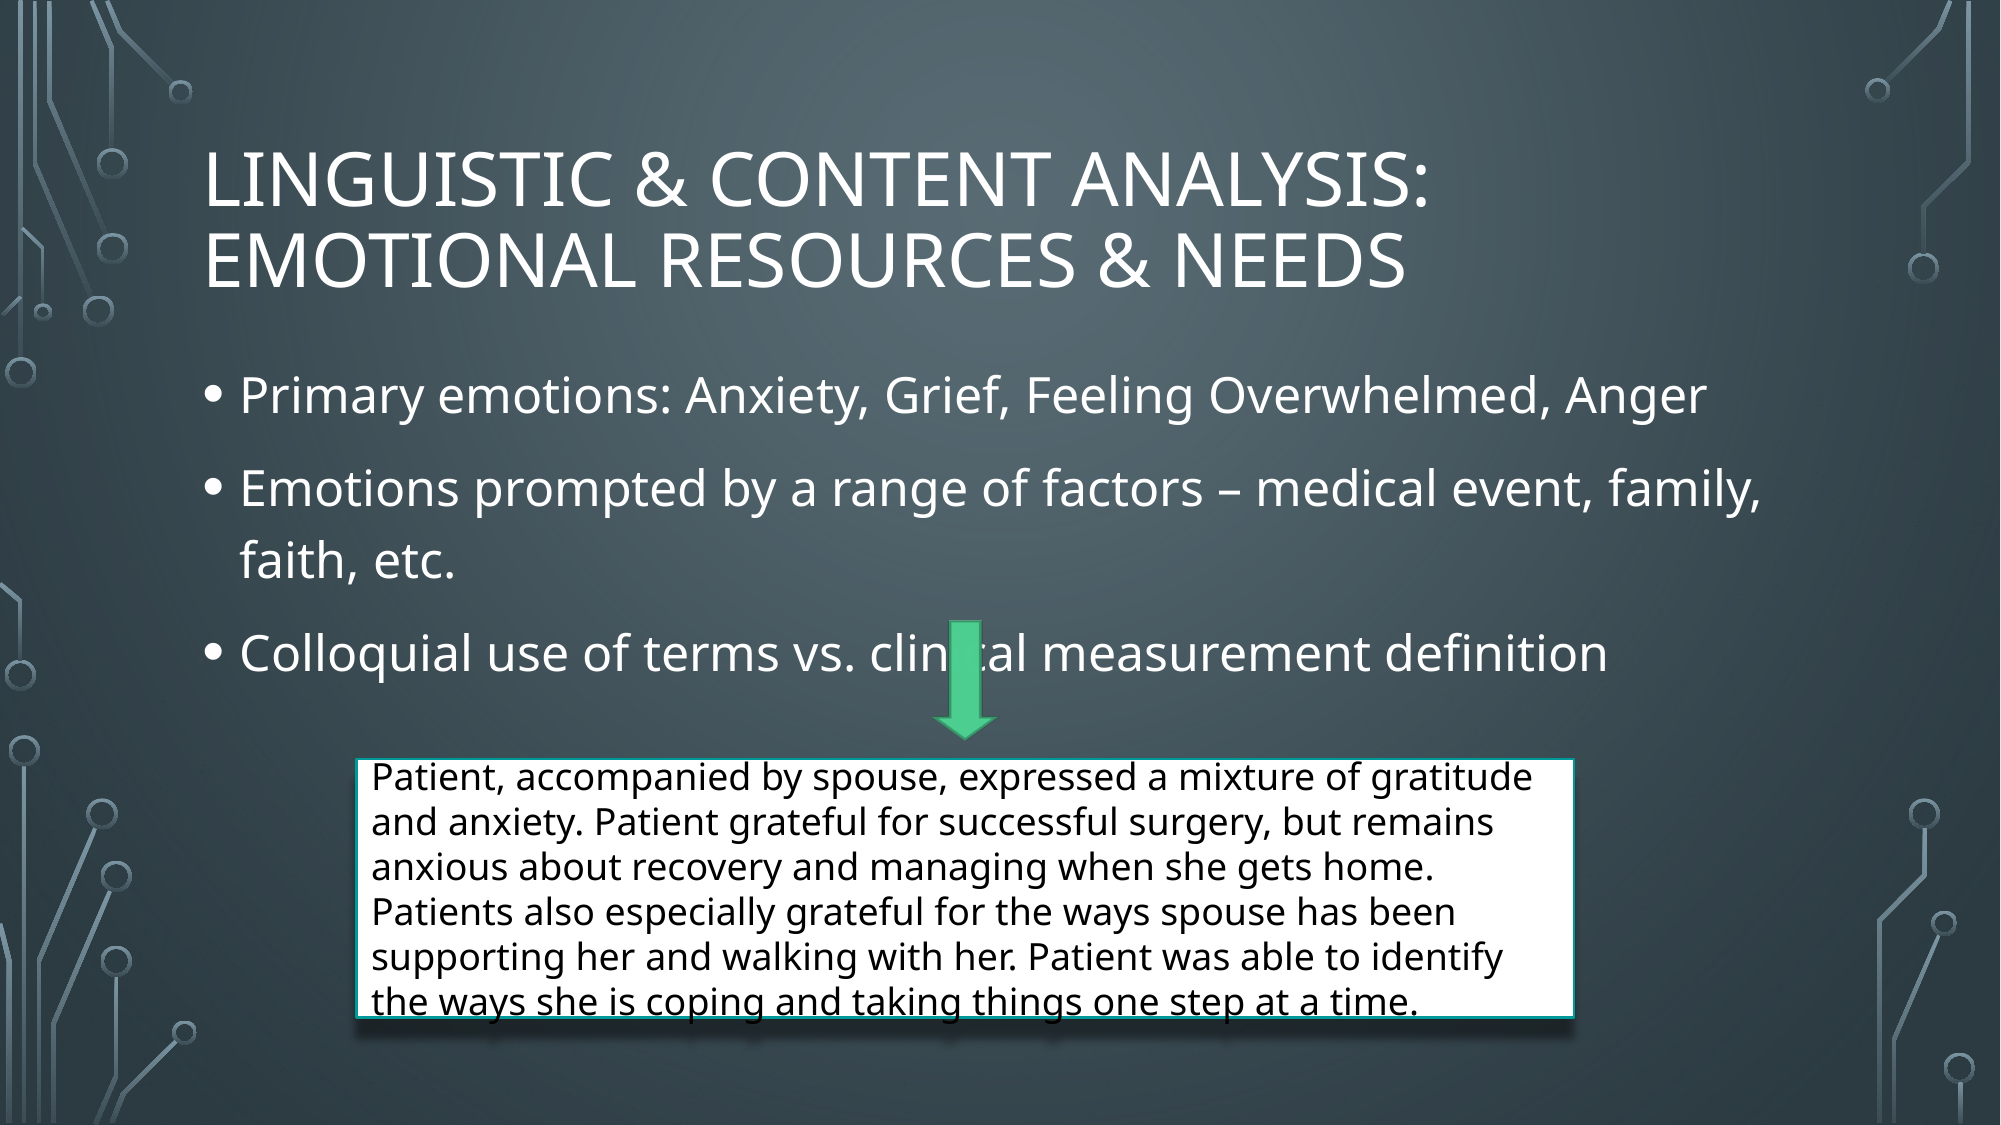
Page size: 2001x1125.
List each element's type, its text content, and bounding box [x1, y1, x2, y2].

text_box Patient, accompanied by spouse, expressed a mixture of gratitude and anxiety. Patient grateful for successful surgery, but remains anxious about recovery and managing when she gets home. Patients also especially grateful for the ways spouse has been supporting her and walking with her. Patient was able to identify the ways she is coping and taking things one step at a time. [355, 758, 1575, 1019]
list Primary emotions: Anxiety, Grief, Feeling Overwhelmed, Anger Emotions prompted by a range of factors – medical event, family, faith, etc. Colloquial use of terms vs. clinical measurement definition [187, 343, 1813, 974]
title Linguistic & Content analysis: Emotional Resources & Needs [187, 101, 1813, 343]
picture [904, 621, 1026, 741]
